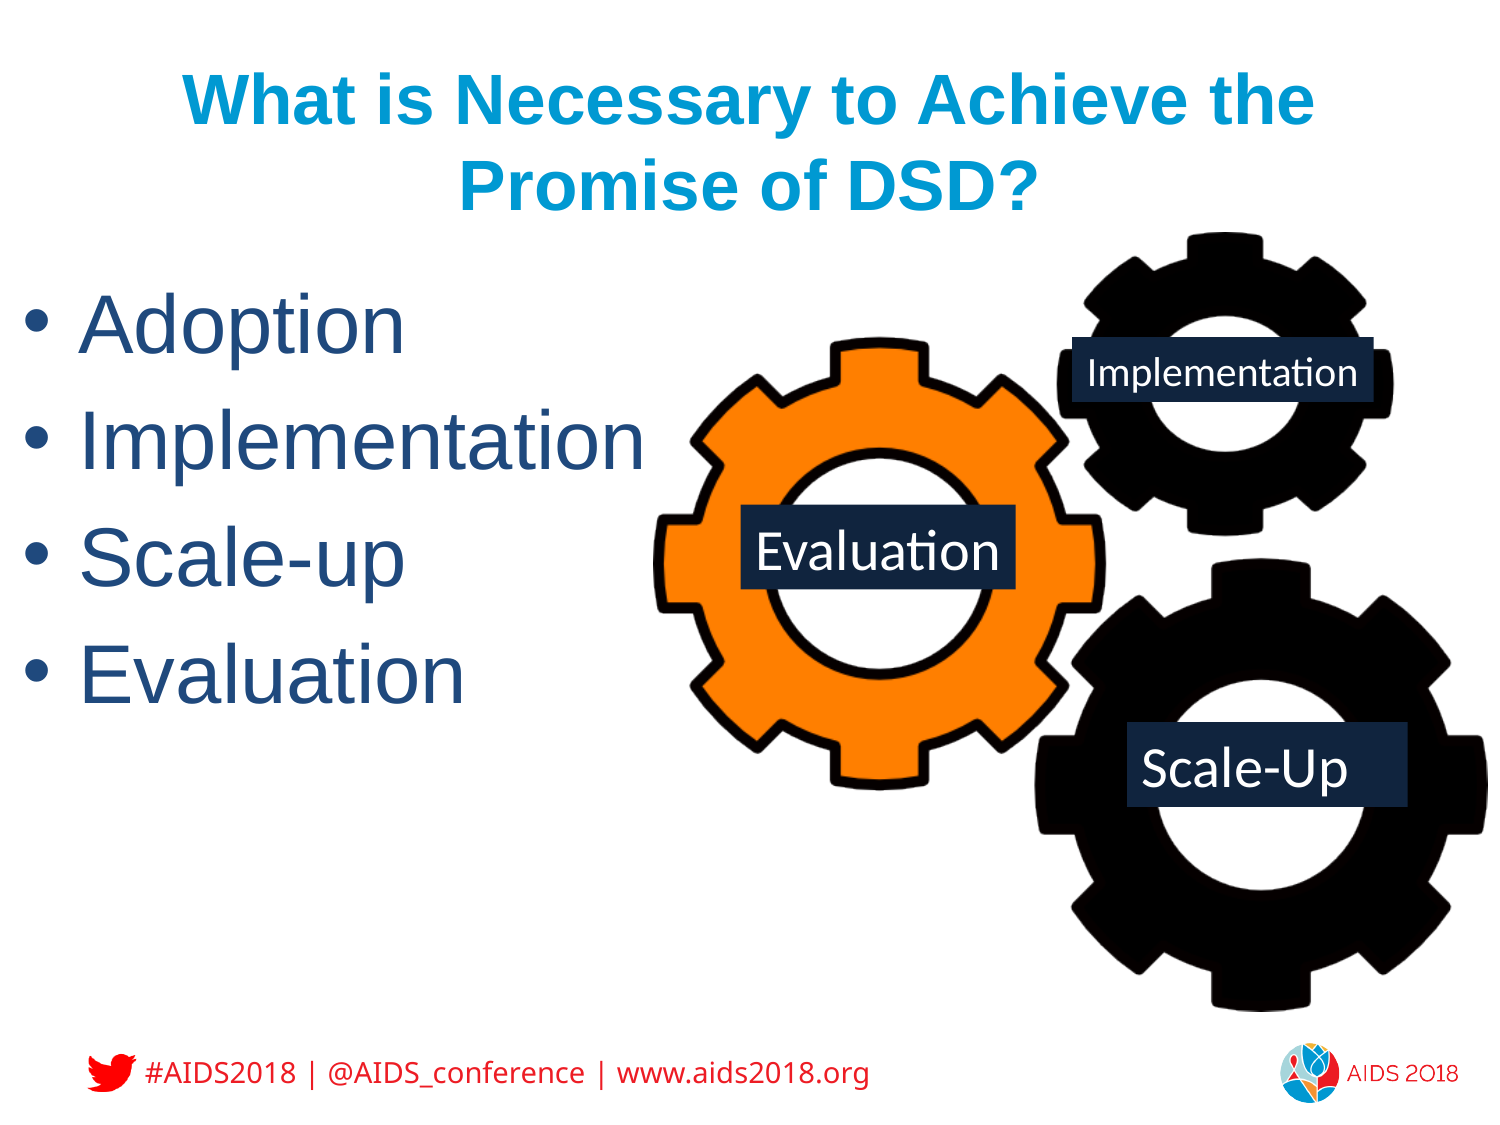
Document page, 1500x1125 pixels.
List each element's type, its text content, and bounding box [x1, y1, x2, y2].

text_box Adoption Implementation Scale-up Evaluation [7, 262, 647, 1005]
title What is Necessary to Achieve the Promise of DSD? [92, 45, 1408, 233]
picture [83, 1045, 140, 1100]
picture [1280, 1043, 1458, 1103]
picture [652, 232, 1488, 1012]
